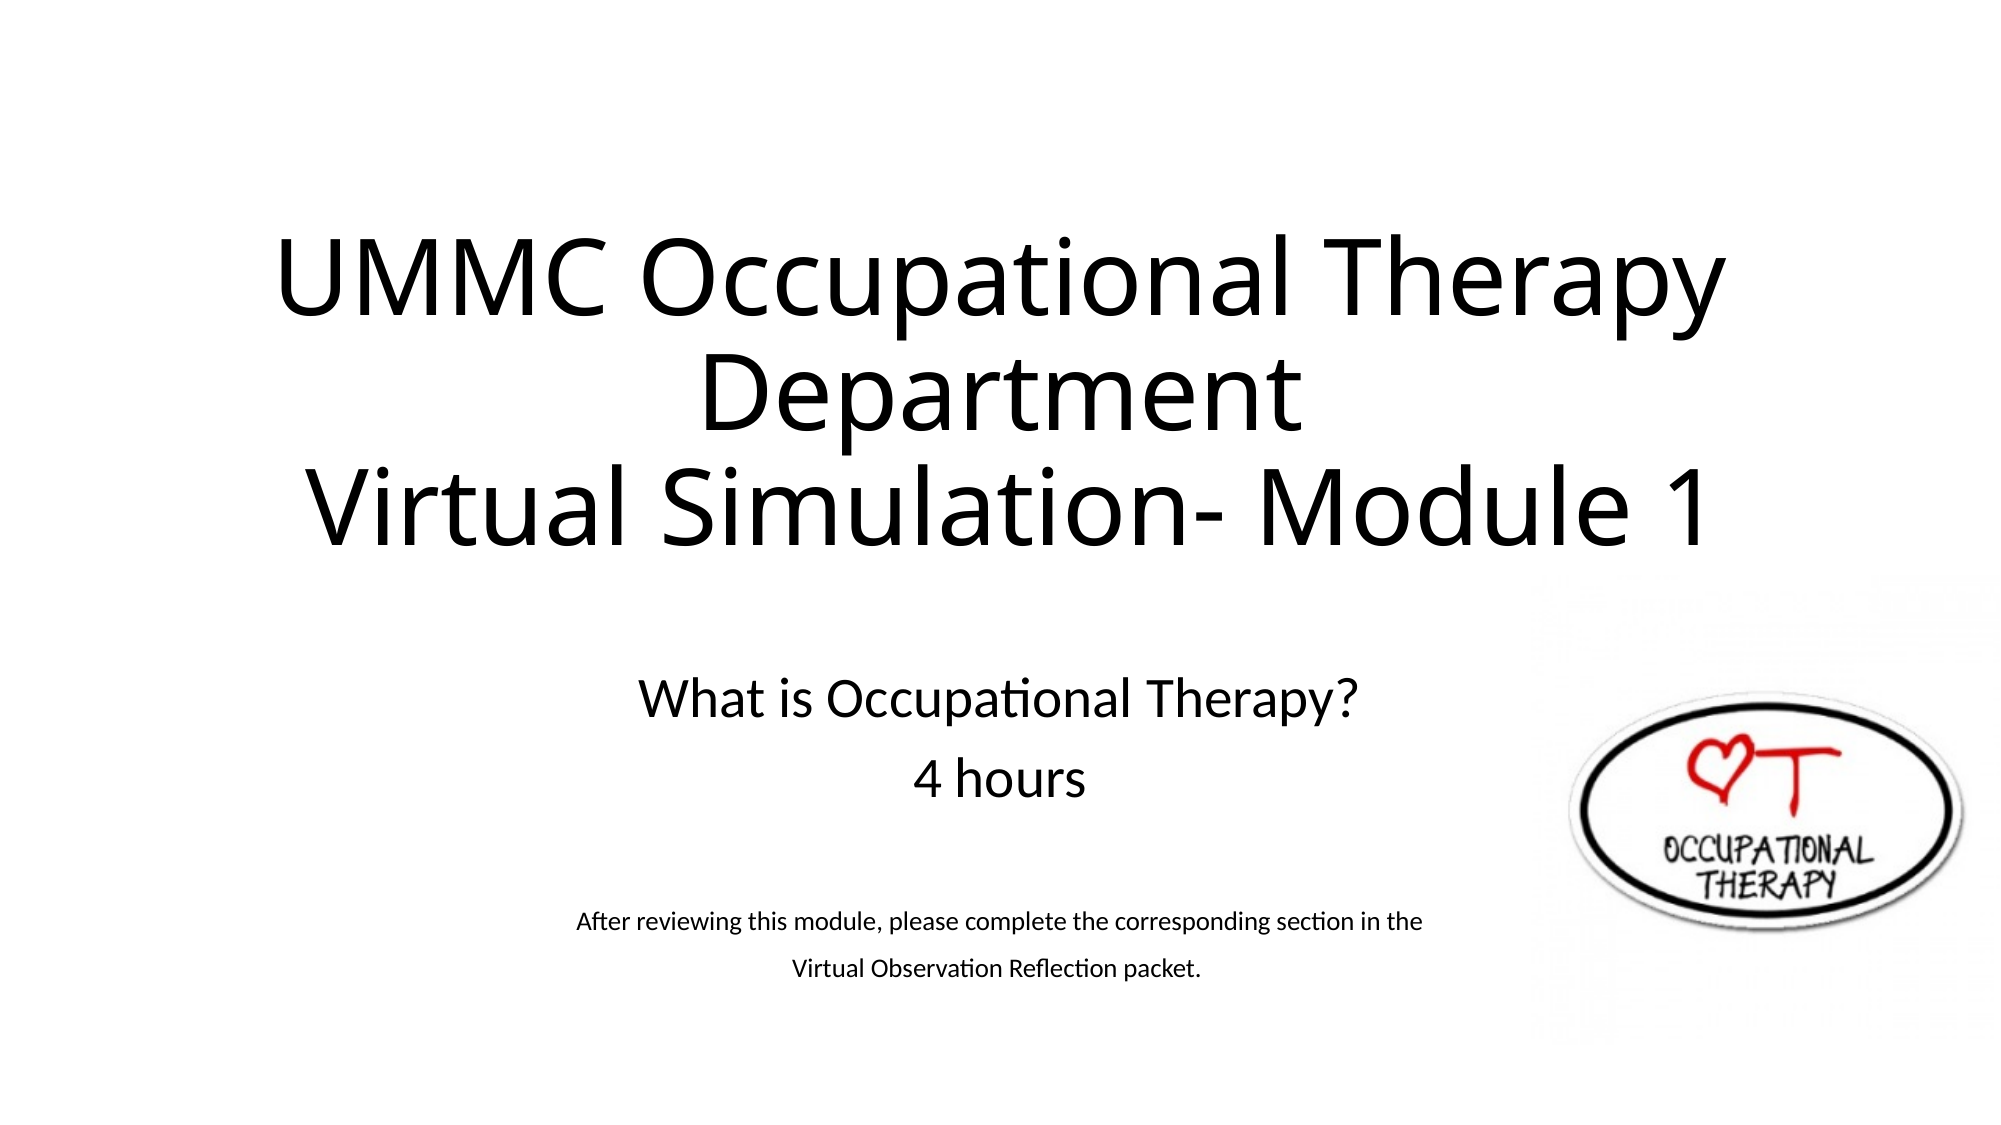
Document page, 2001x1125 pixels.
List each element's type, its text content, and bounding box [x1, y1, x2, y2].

title UMMC Occupational Therapy Department Virtual Simulation- Module 1 [249, 184, 1750, 576]
subtitle What is Occupational Therapy? 4 hours After reviewing this module, please complete the corresponding section in the Virtual Observation Reflection packet. [249, 590, 1750, 1075]
picture [1531, 575, 2000, 1045]
